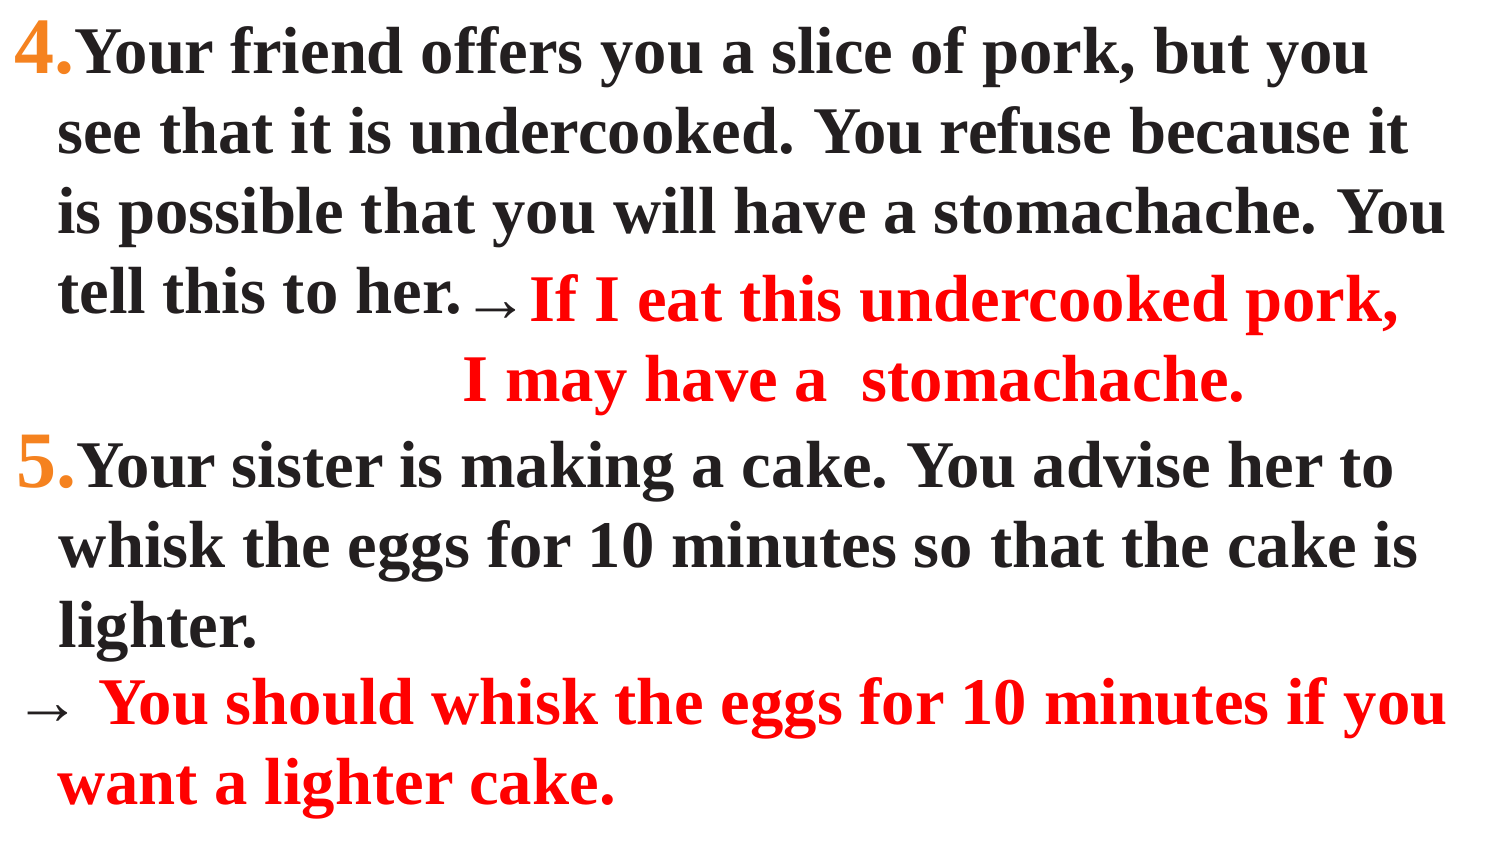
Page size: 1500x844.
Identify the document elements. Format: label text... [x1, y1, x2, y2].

text_box →If I eat this undercooked pork, I may have a stomachache. [448, 335, 1470, 423]
text_box Your friend offers you a slice of pork, but you see that it is undercooked. You refuse because it is possible that you will have a stomachache. You tell this to her. [0, 0, 1500, 335]
text_box → You should whisk the eggs for 10 minutes if you want a lighter cake. [0, 650, 1500, 826]
text_box Your sister is making a cake. You advise her to whisk the eggs for 10 minutes so that the cake is lighter. [1, 413, 1500, 650]
